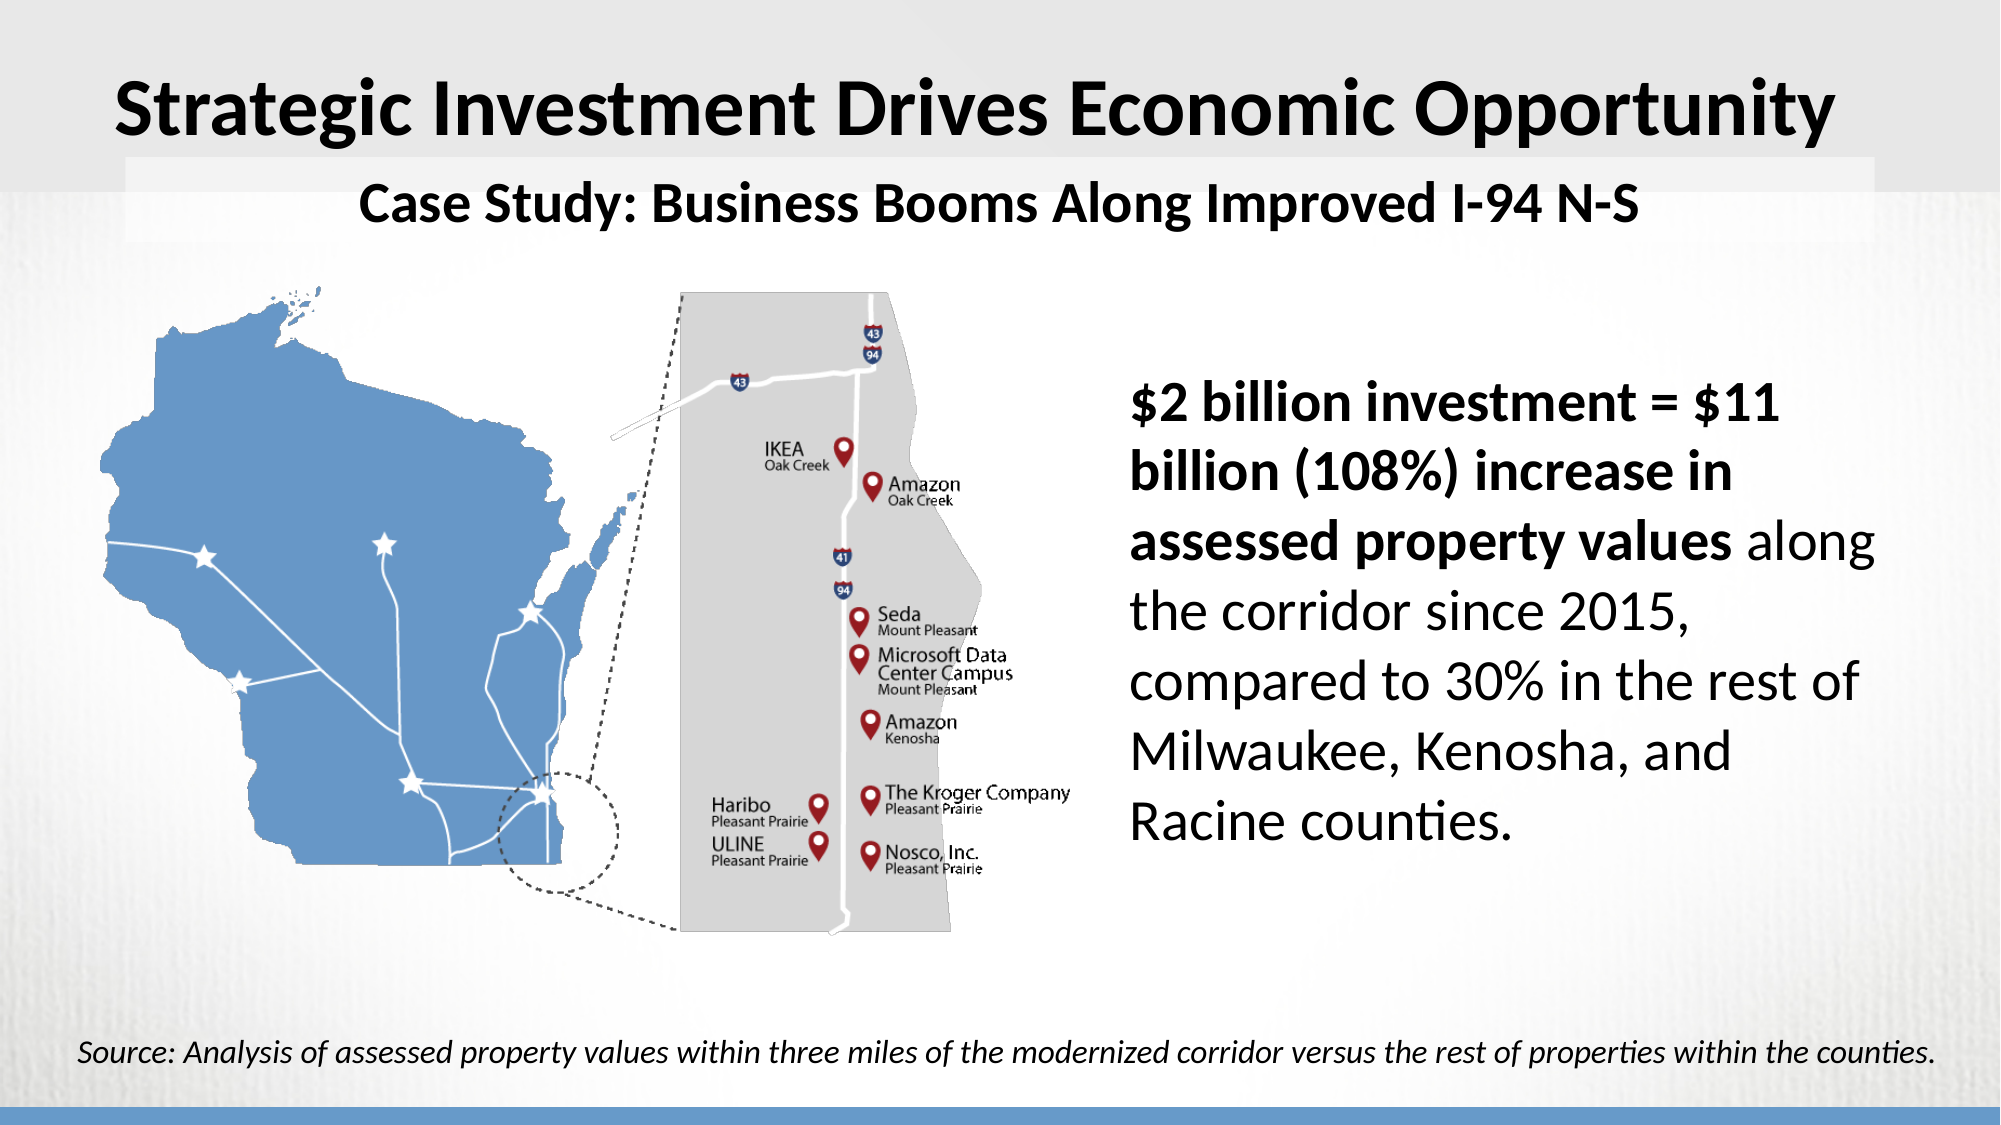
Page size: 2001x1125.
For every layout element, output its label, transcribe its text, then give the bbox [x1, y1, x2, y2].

text_box $2 billion investment = $11 billion (108%) increase in assessed property values along the corridor since 2015, compared to 30% in the rest of Milwaukee, Kenosha, and Racine counties. [1115, 355, 1900, 860]
text_box Case Study: Business Booms Along Improved I-94 N-S [125, 157, 1875, 242]
picture [0, 0, 2001, 1125]
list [99, 286, 1072, 937]
title Strategic Investment Drives Economic Opportunity [99, 45, 1900, 160]
text_box Source: Analysis of assessed property values within three miles of the modernized corridor versus the rest of properties within the counties. [62, 1023, 1996, 1078]
